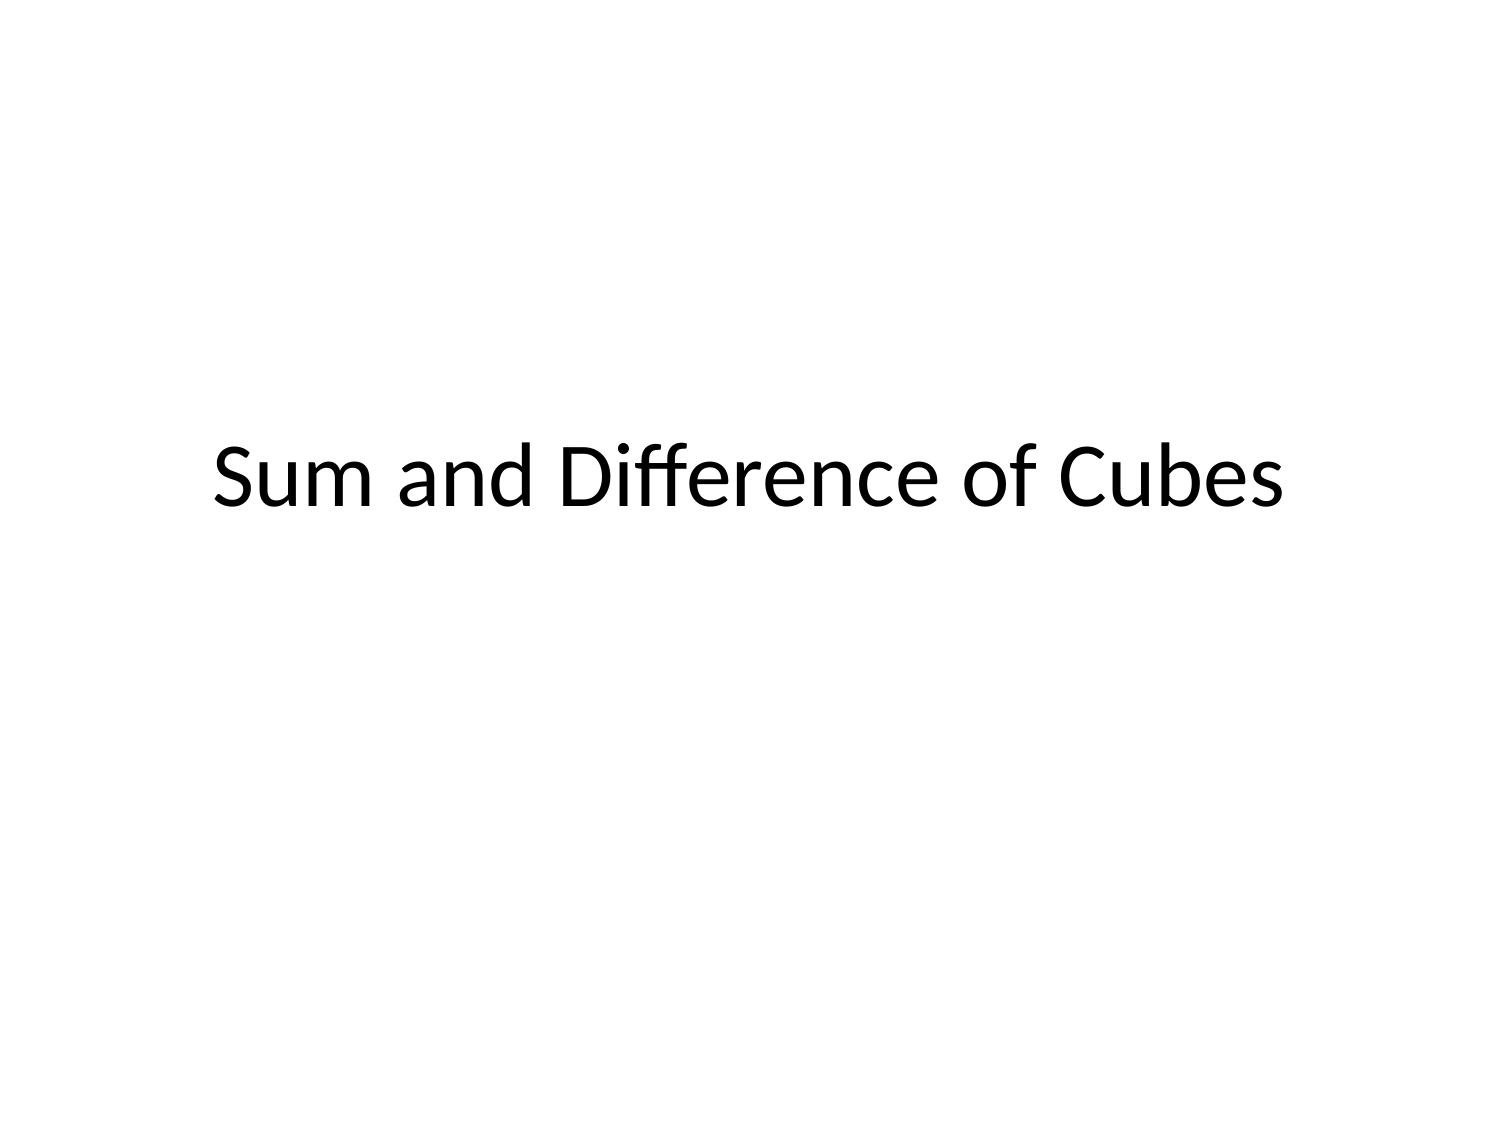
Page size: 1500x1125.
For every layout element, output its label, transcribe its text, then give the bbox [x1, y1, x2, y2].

title Sum and Difference of Cubes [112, 349, 1388, 591]
